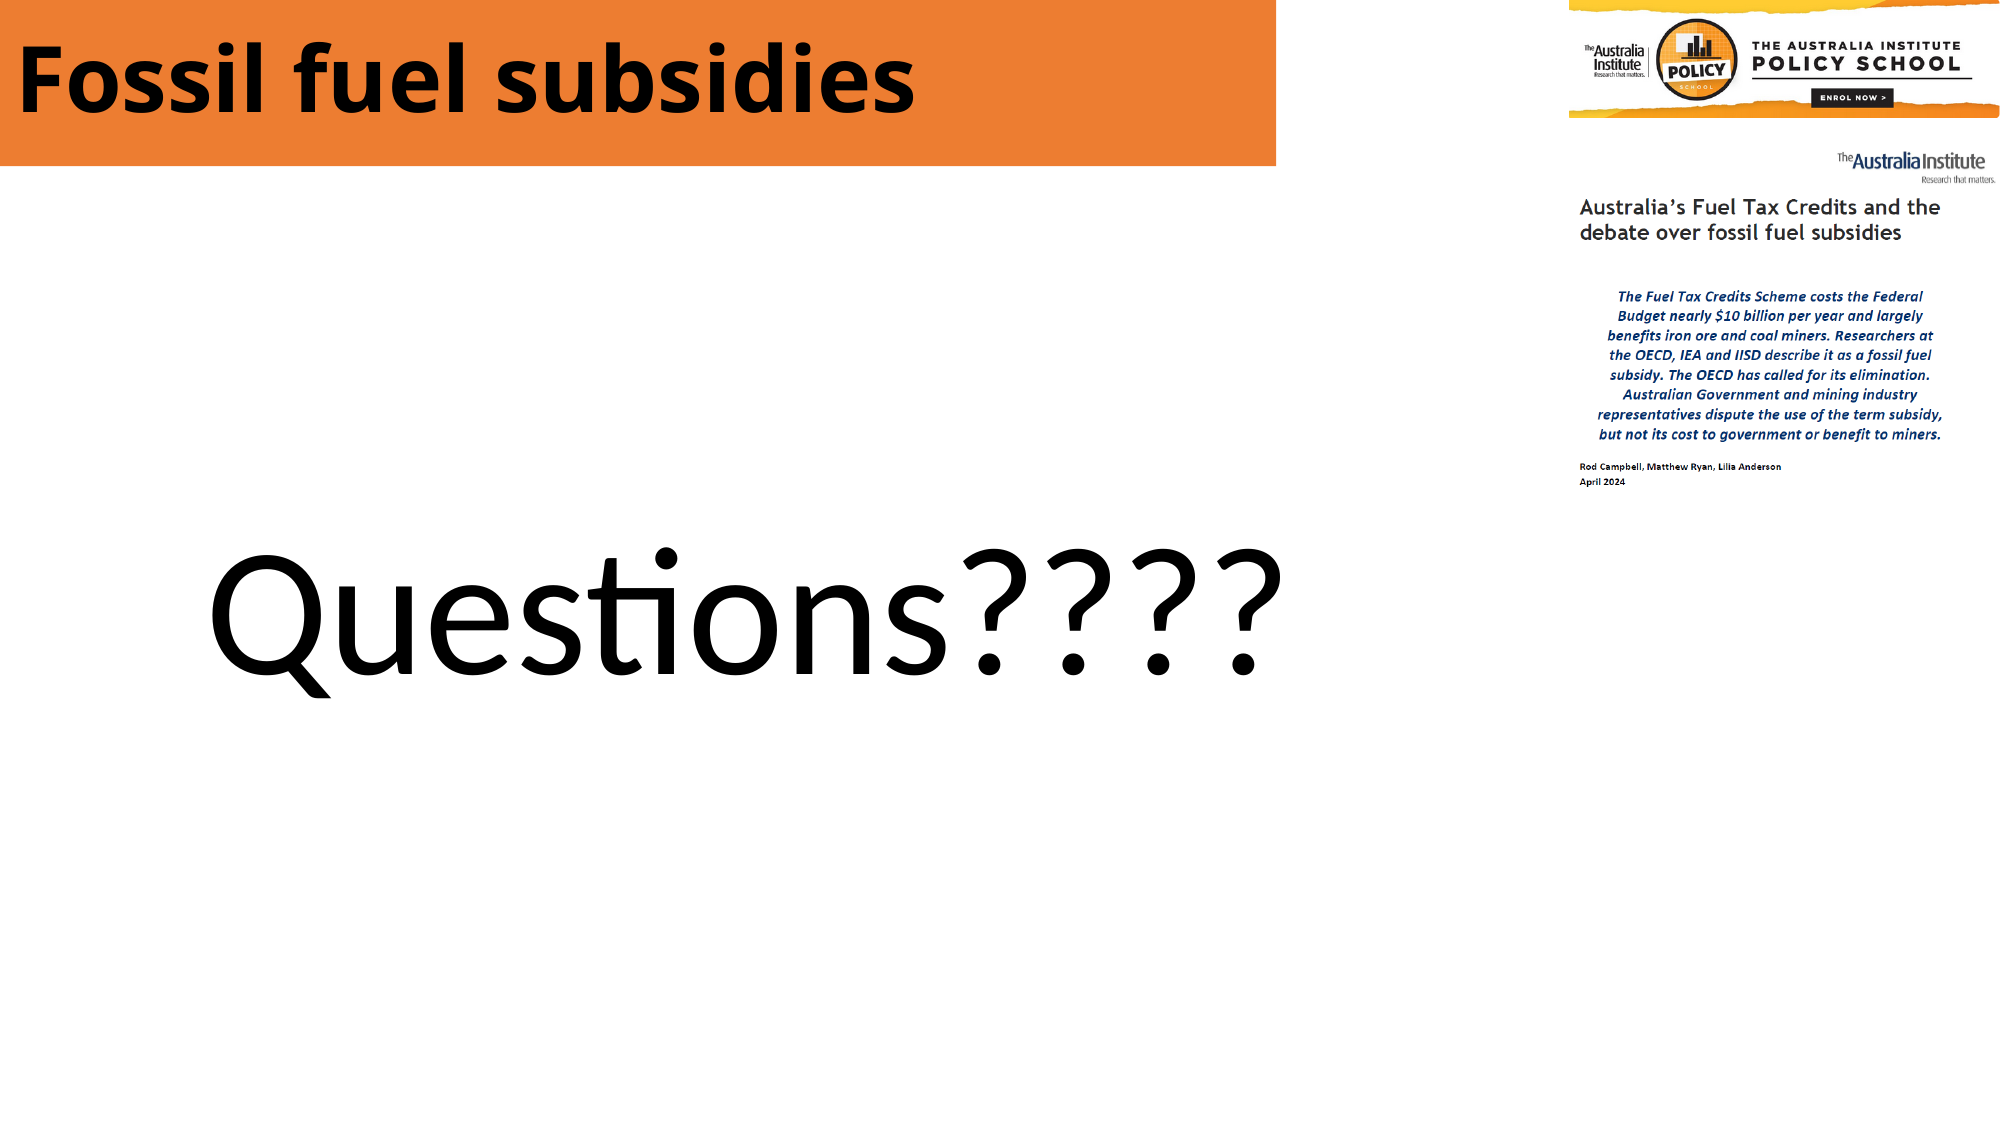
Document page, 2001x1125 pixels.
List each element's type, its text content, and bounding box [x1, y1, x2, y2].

text_box Questions???? [190, 483, 1358, 719]
picture [1569, 0, 2000, 118]
picture [1567, 142, 2000, 504]
title Fossil fuel subsidies [0, 0, 1277, 167]
